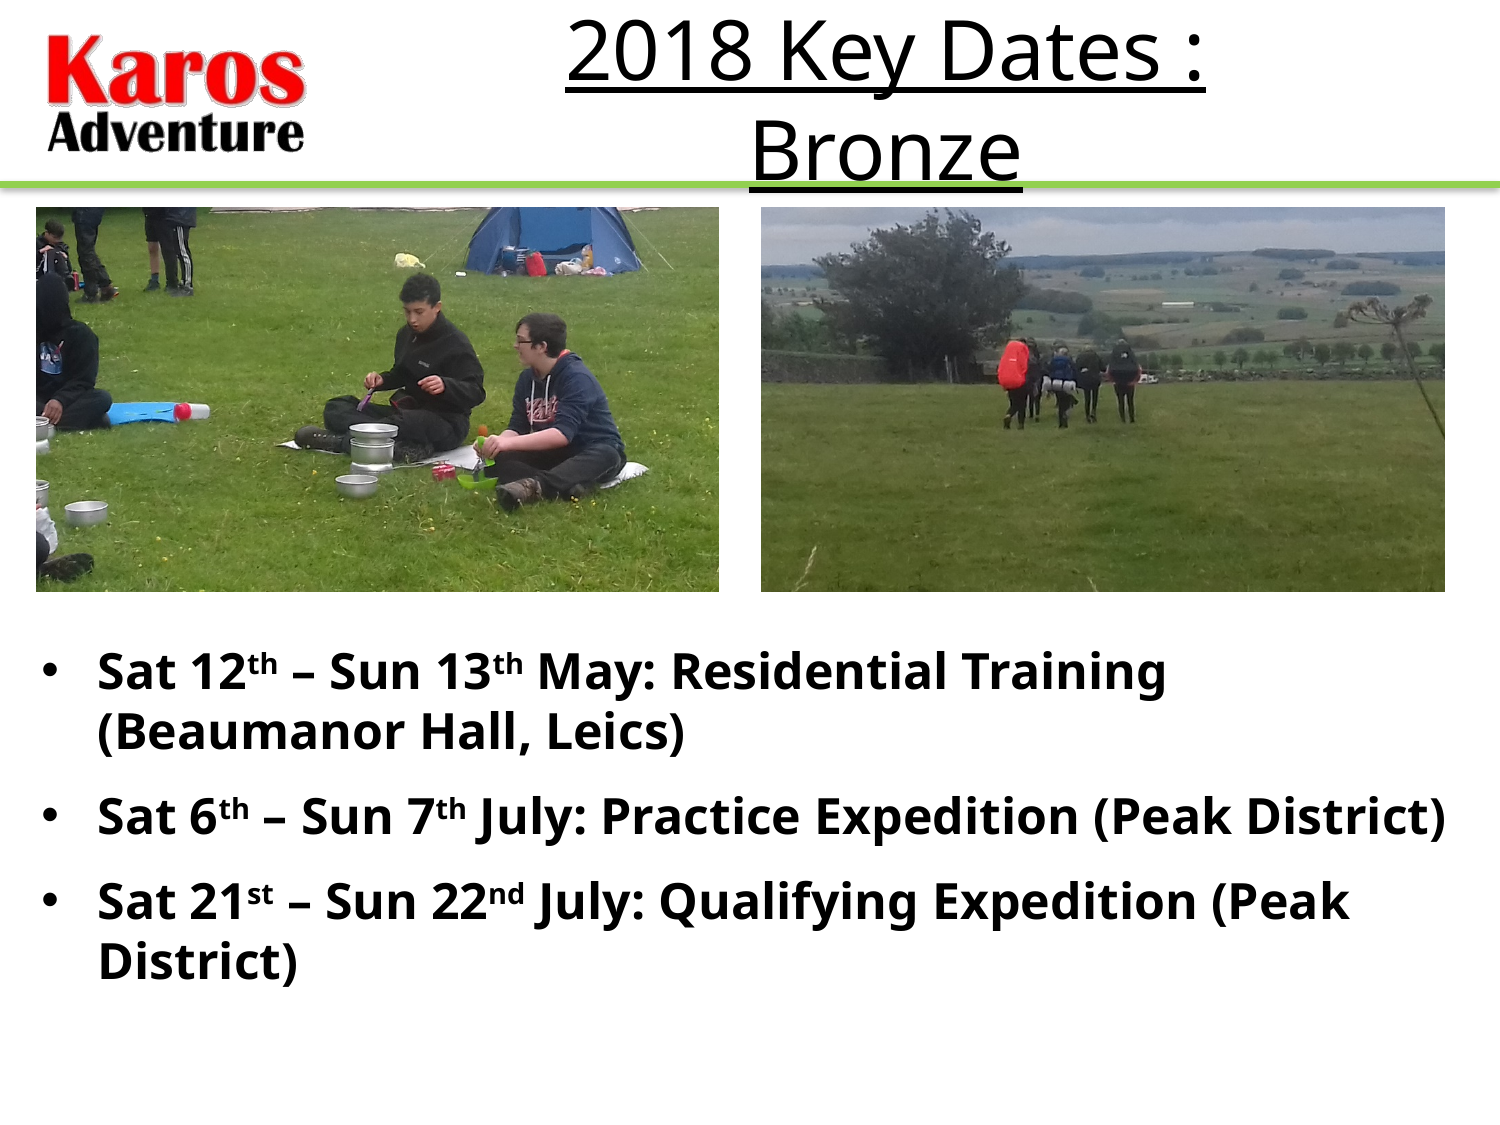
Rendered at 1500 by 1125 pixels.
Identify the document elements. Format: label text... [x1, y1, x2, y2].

text_box Sat 12th – Sun 13th May: Residential Training (Beaumanor Hall, Leics) Sat 6th – Sun 7th July: Practice Expedition (Peak District) Sat 21st – Sun 22nd July: Qualifying Expedition (Peak District) [41, 639, 1471, 989]
picture [36, 207, 720, 592]
picture [761, 207, 1445, 592]
picture [41, 30, 311, 160]
text_box 2018 Key Dates : Bronze [478, 0, 1294, 197]
